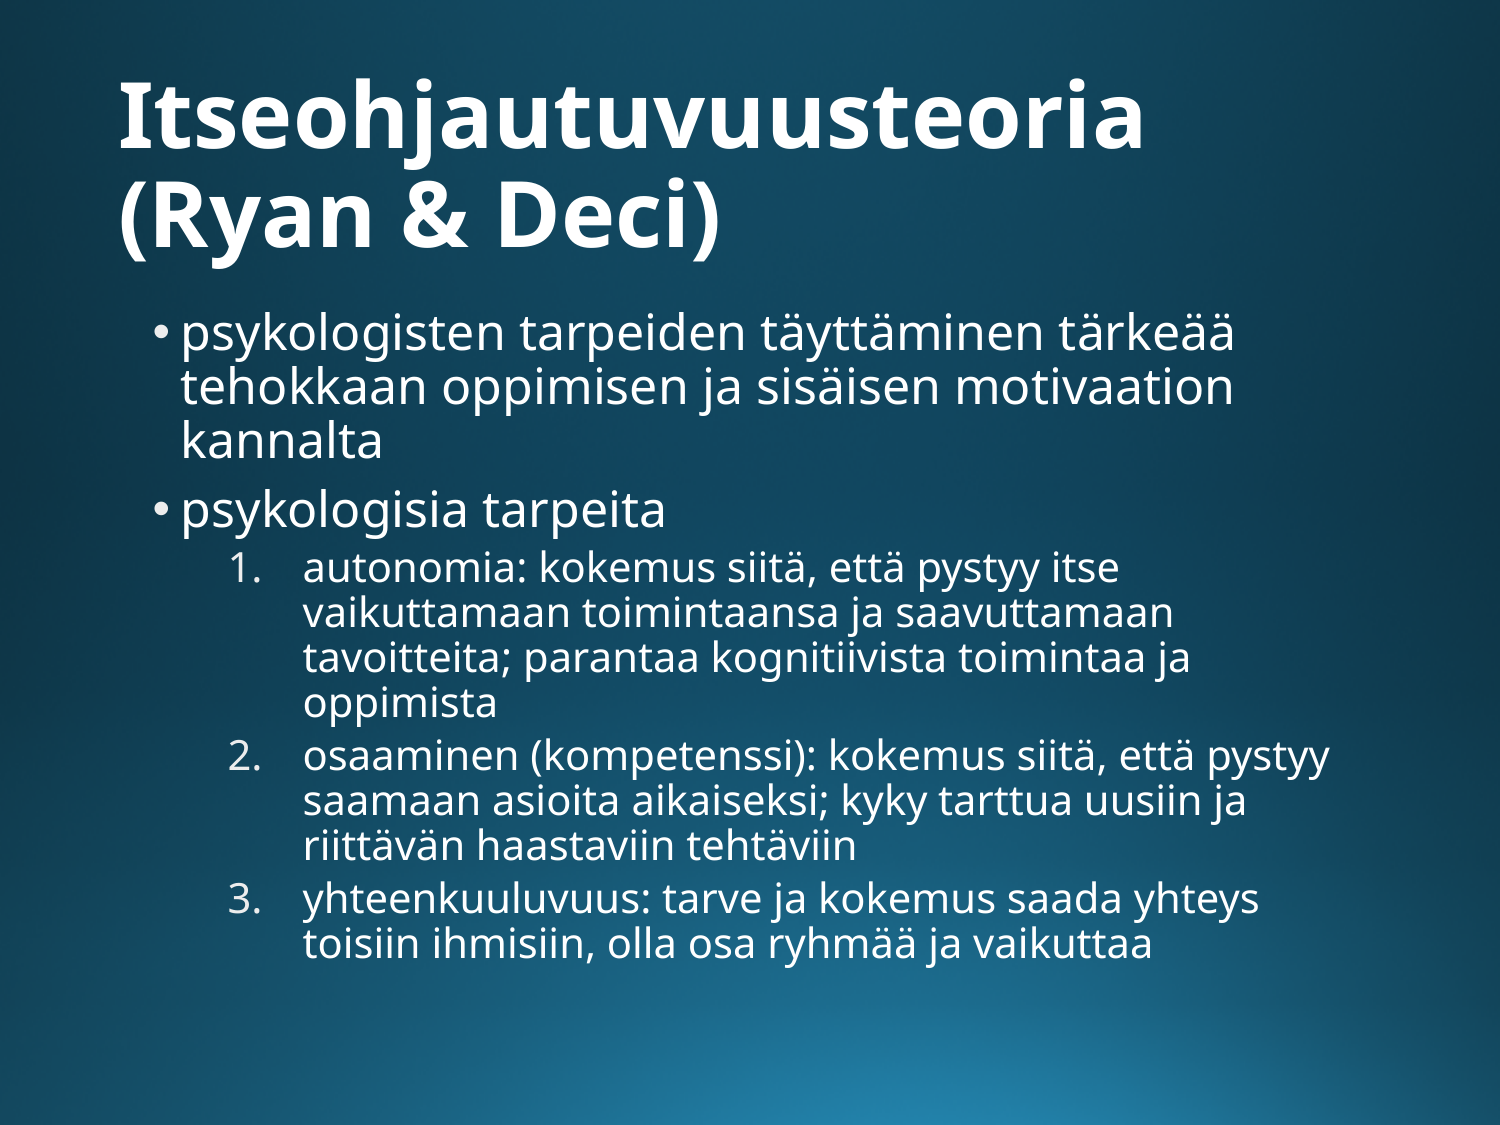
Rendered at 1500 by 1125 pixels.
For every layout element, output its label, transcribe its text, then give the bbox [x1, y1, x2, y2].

picture [0, 0, 1500, 1125]
list psykologisten tarpeiden täyttäminen tärkeää tehokkaan oppimisen ja sisäisen motivaation kannalta psykologisia tarpeita autonomia: kokemus siitä, että pystyy itse vaikuttamaan toimintaansa ja saavuttamaan tavoitteita; parantaa kognitiivista toimintaa ja oppimista osaaminen (kompetenssi): kokemus siitä, että pystyy saamaan asioita aikaiseksi; kyky tarttua uusiin ja riittävän haastaviin tehtäviin yhteenkuuluvuus: tarve ja kokemus saada yhteys toisiin ihmisiin, olla osa ryhmää ja vaikuttaa [137, 299, 1397, 1014]
title Itseohjautuvuusteoria (Ryan & Deci) [103, 59, 1397, 278]
